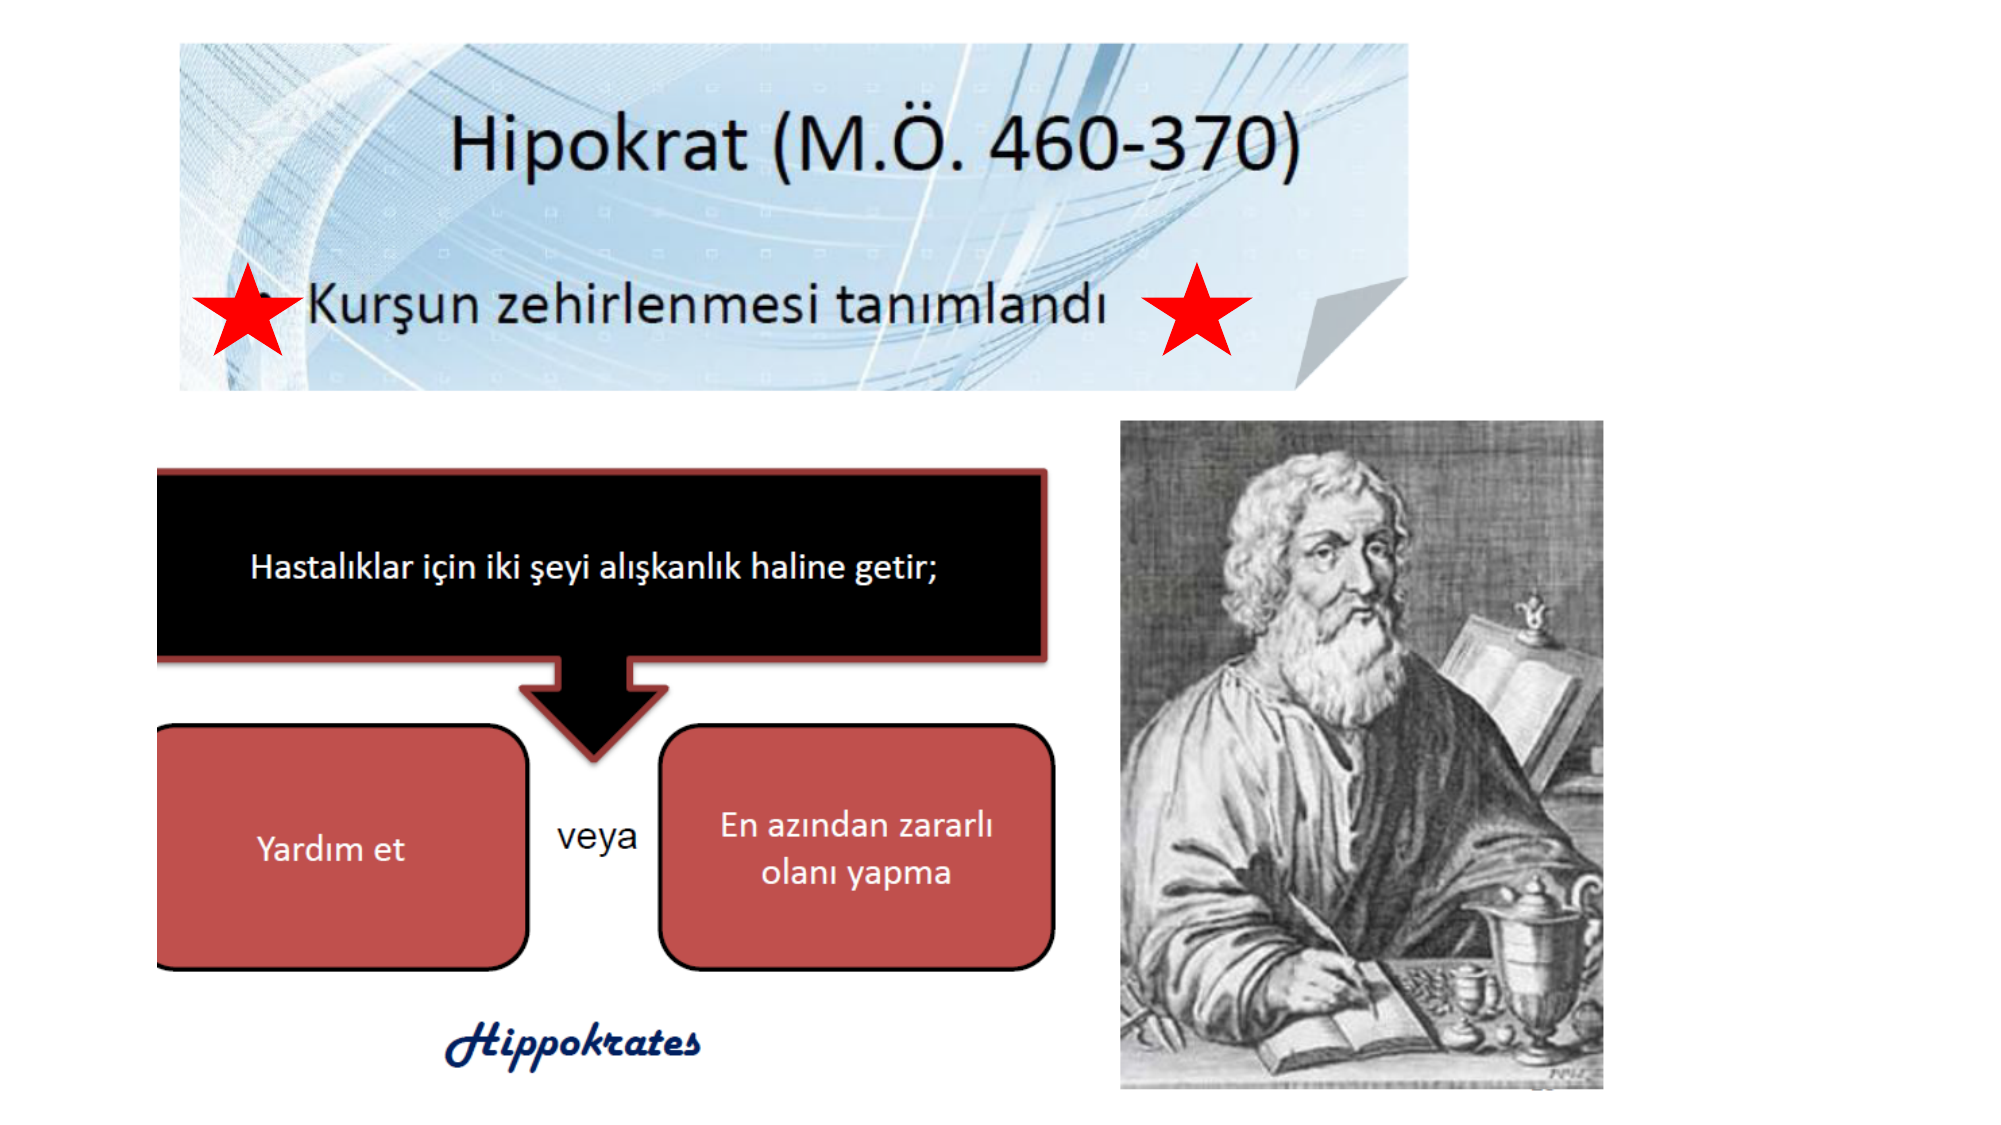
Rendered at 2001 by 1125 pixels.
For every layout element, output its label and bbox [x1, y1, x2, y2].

picture [156, 29, 1614, 1111]
